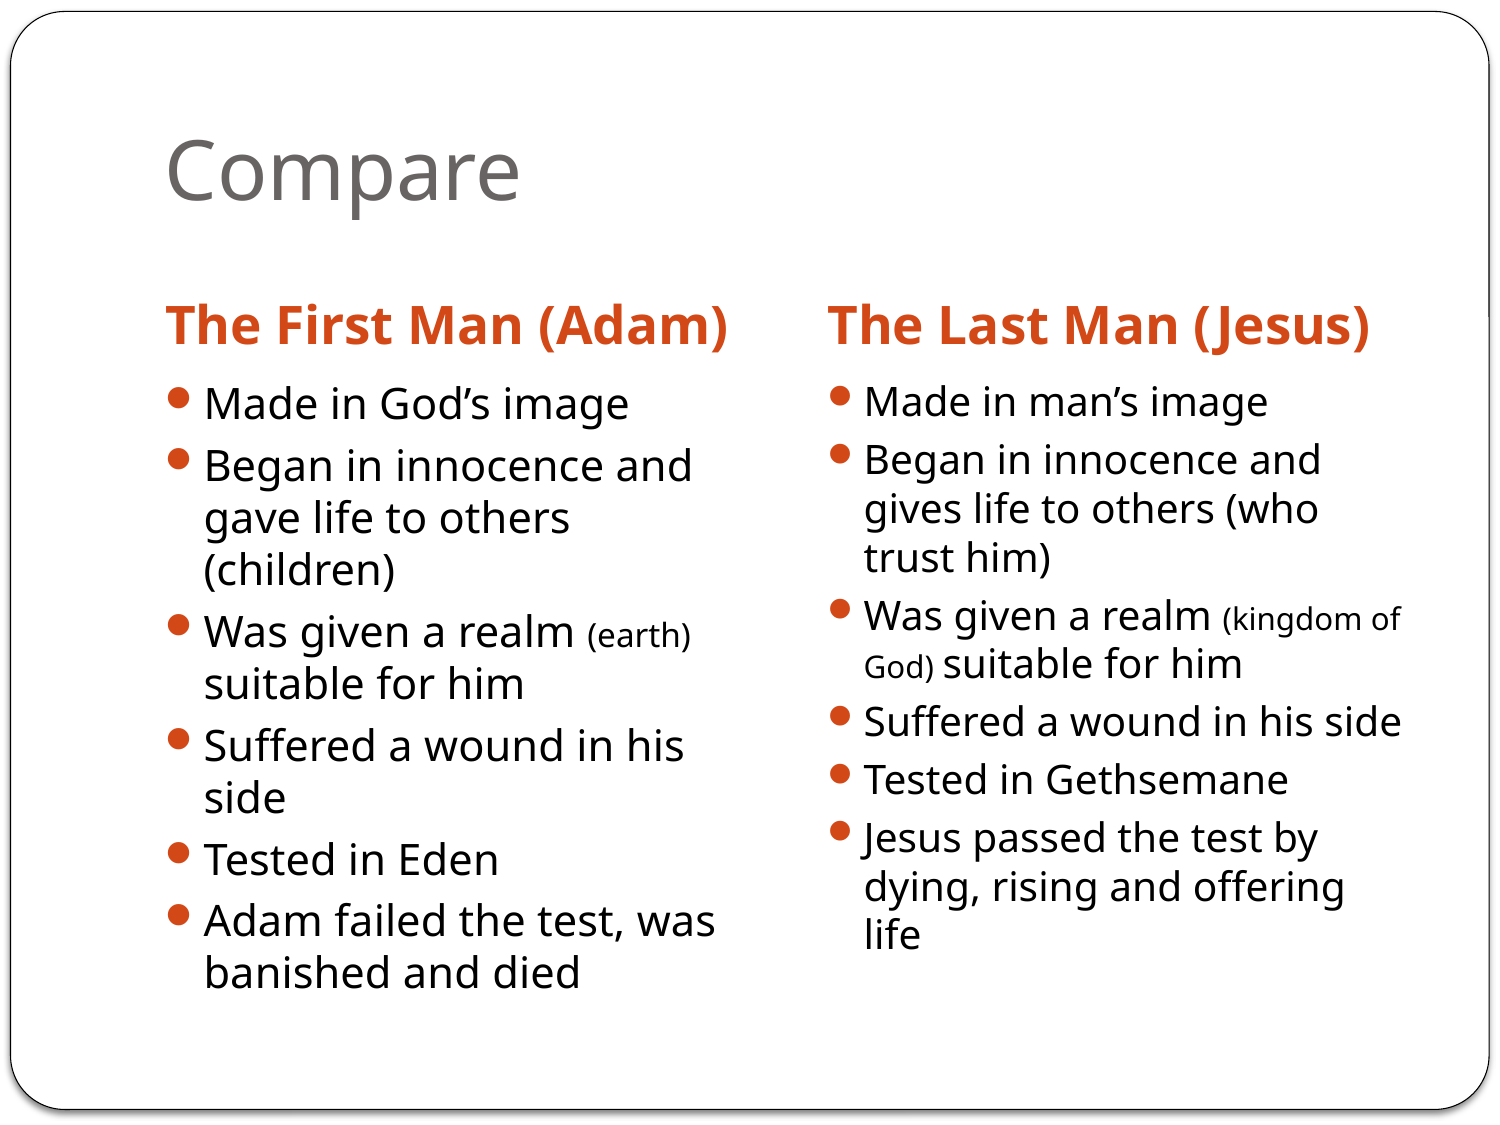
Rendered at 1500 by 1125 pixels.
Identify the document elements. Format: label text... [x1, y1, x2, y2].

title Compare [150, 44, 1425, 233]
list The Last Man (Jesus) [811, 236, 1426, 364]
list Made in man’s image Began in innocence and gives life to others (who trust him) Was given a realm (kingdom of God) suitable for him Suffered a wound in his side Tested in Gethsemane Jesus passed the test by dying, rising and offering life [812, 368, 1425, 1007]
list Made in God’s image Began in innocence and gave life to others (children) Was given a realm (earth) suitable for him Suffered a wound in his side Tested in Eden Adam failed the test, was banished and died [150, 368, 763, 1007]
list The First Man (Adam) [149, 236, 763, 364]
